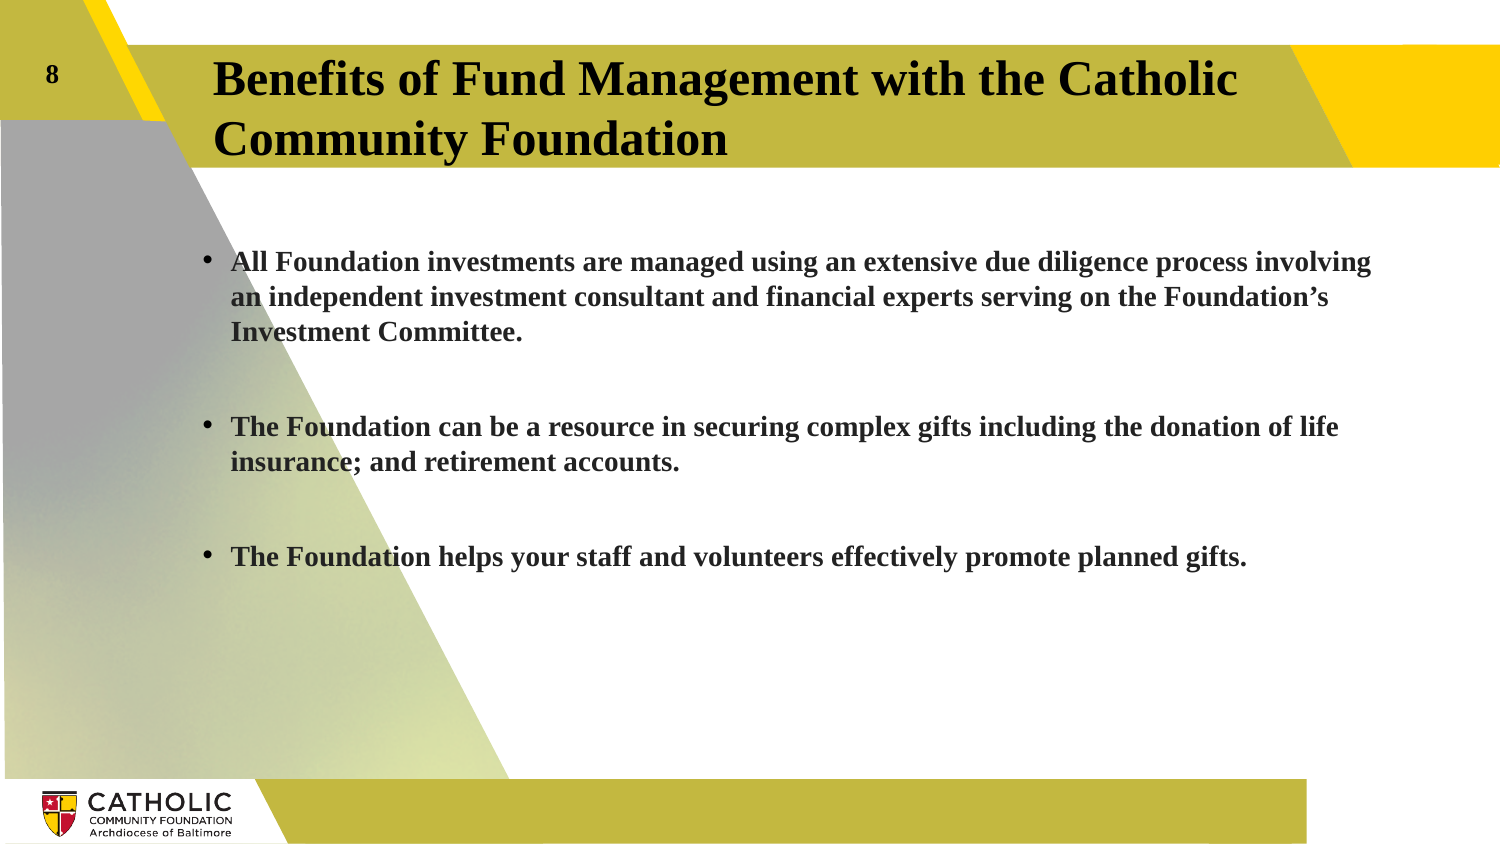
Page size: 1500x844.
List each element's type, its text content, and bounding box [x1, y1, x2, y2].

list All Foundation investments are managed using an extensive due diligence process involving an independent investment consultant and financial experts serving on the Foundation’s Investment Committee. The Foundation can be a resource in securing complex gifts including the donation of life insurance; and retirement accounts. The Foundation helps your staff and volunteers effectively promote planned gifts. [181, 179, 1425, 761]
picture [42, 791, 232, 837]
title Benefits of Fund Management with the Catholic Community Foundation [197, 49, 1285, 162]
slide_number 8 [14, 26, 91, 119]
